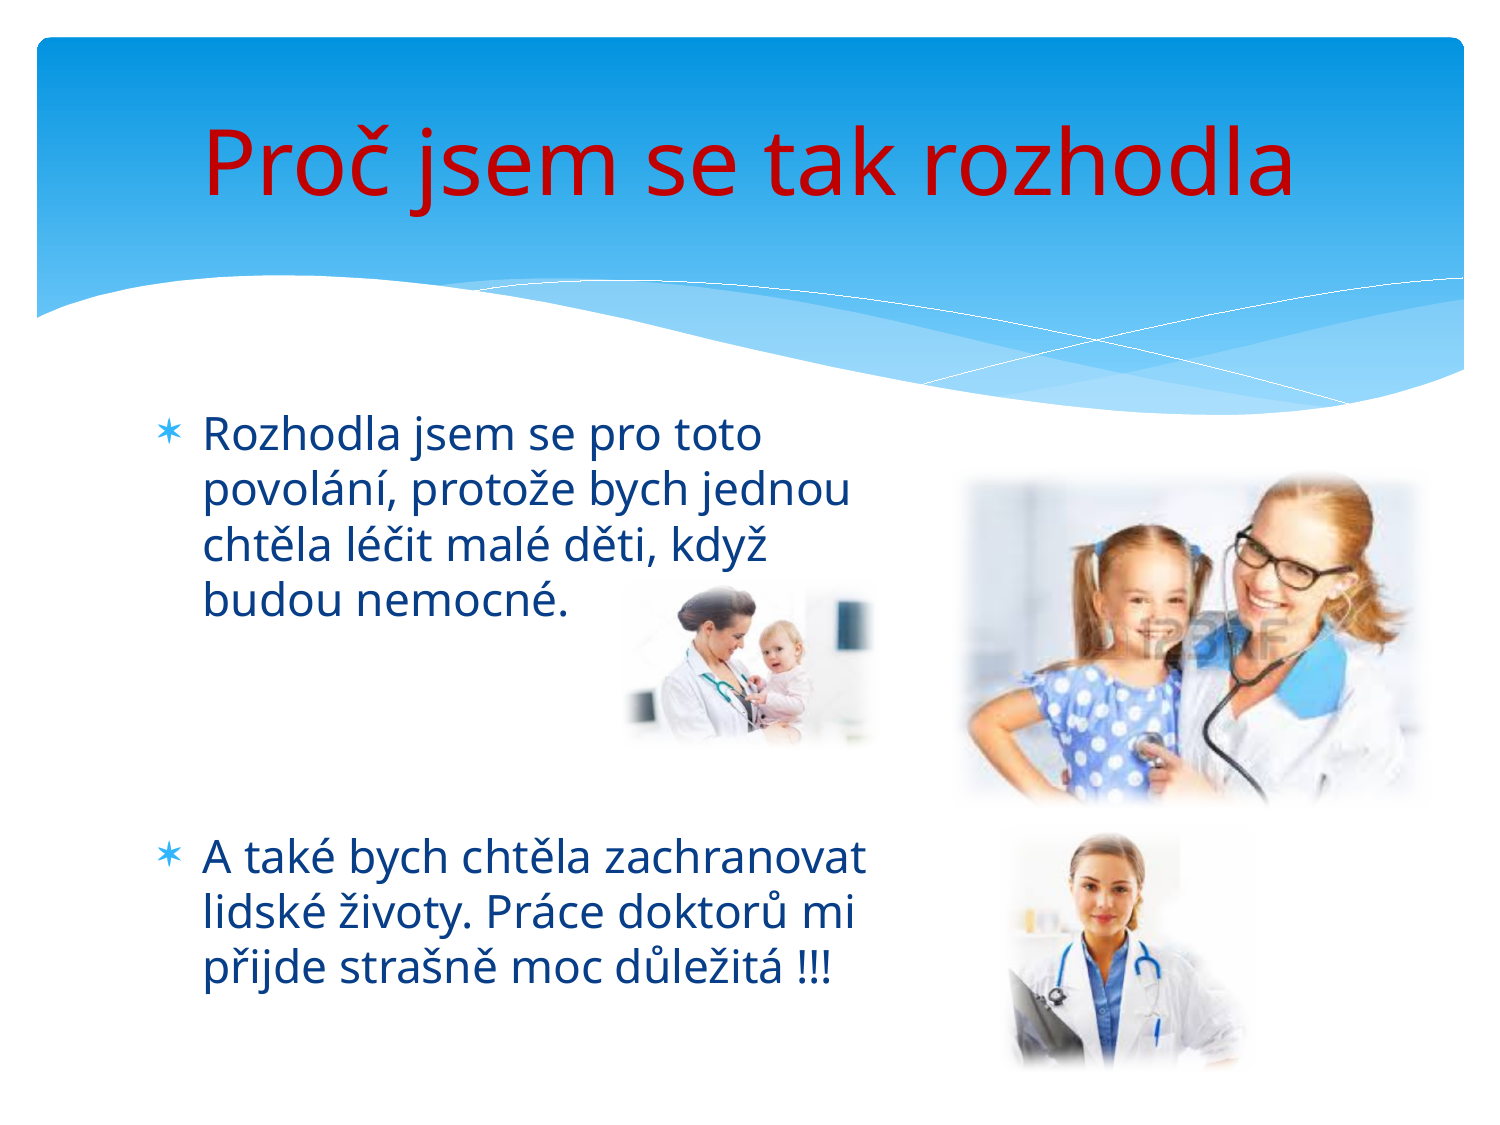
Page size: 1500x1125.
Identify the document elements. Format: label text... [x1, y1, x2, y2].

picture [997, 823, 1259, 1074]
picture [950, 467, 1432, 810]
title Proč jsem se tak rozhodla [75, 55, 1425, 261]
picture [619, 577, 881, 751]
list Rozhodla jsem se pro toto povolání, protože bych jednou chtěla léčit malé děti, když budou nemocné. A také bych chtěla zachranovat lidské životy. Práce doktorů mi přijde strašně moc důležitá !!! [143, 397, 928, 1005]
